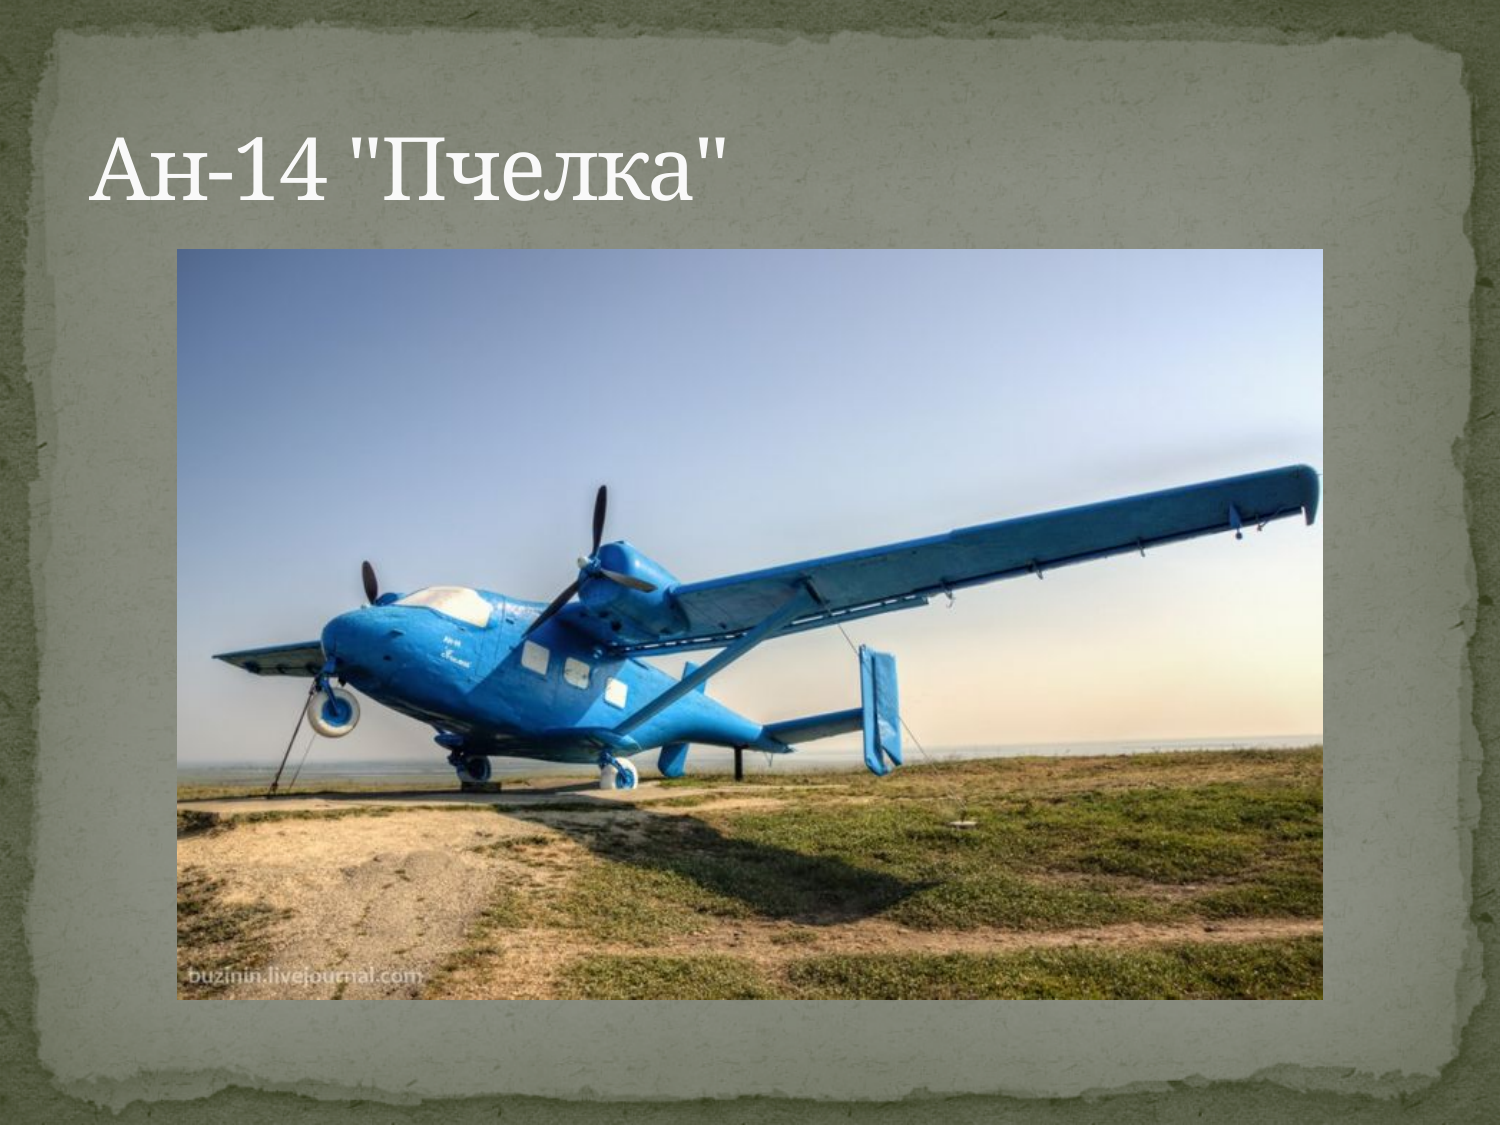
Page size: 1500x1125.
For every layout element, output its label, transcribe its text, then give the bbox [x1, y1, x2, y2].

title Ан-14 "Пчелка" [74, 24, 1425, 225]
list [180, 252, 1321, 997]
